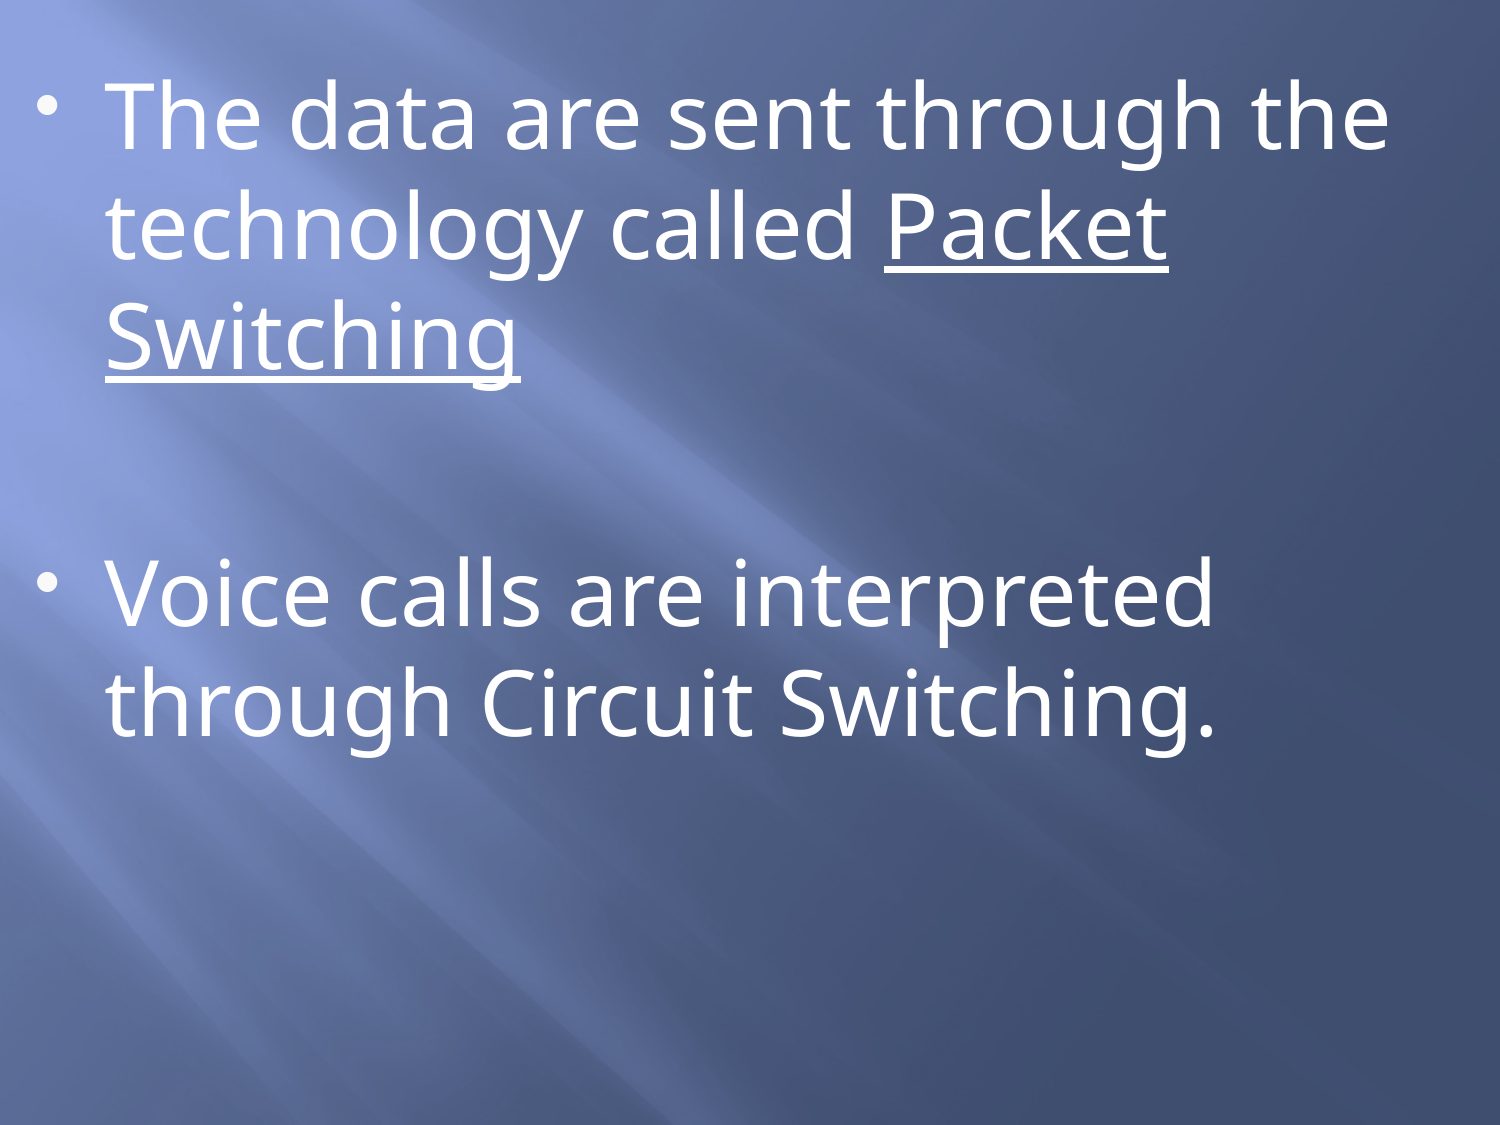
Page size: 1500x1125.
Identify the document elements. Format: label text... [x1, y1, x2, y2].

list The data are sent through the technology called Packet Switching Voice calls are interpreted through Circuit Switching. [0, 50, 1450, 1035]
